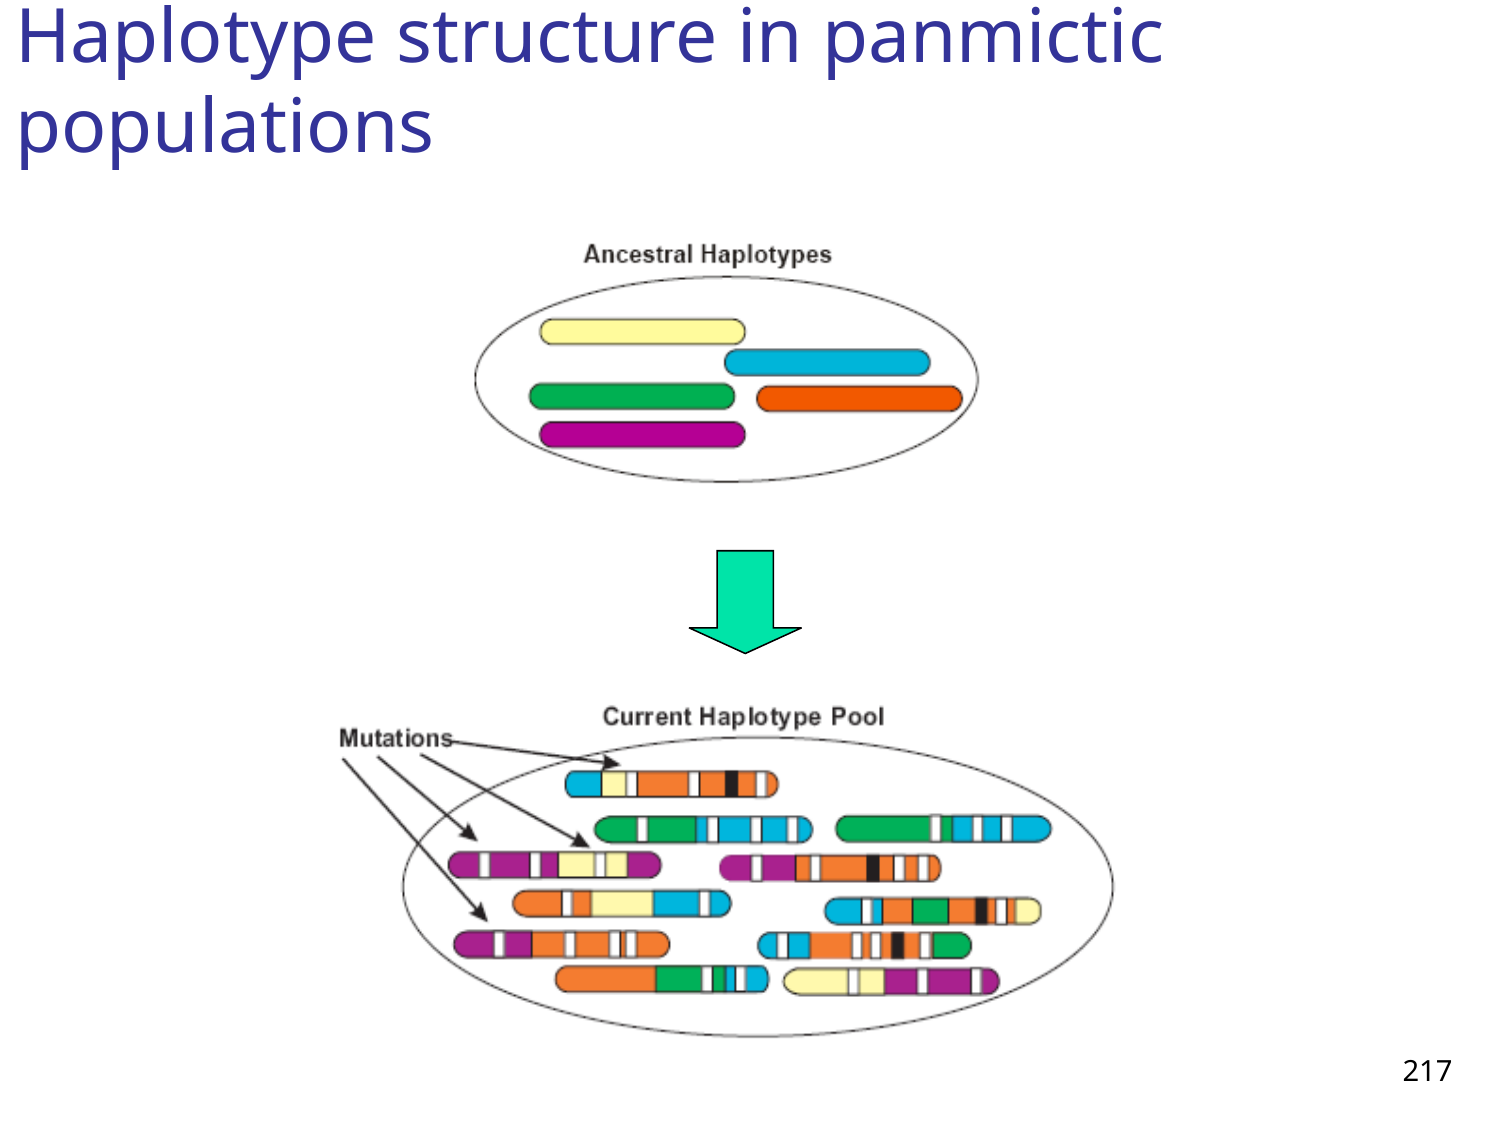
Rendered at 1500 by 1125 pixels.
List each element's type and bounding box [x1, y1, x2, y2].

title [0, 34, 1500, 176]
slide_number [1154, 1023, 1468, 1100]
text_box [337, 224, 1126, 1051]
